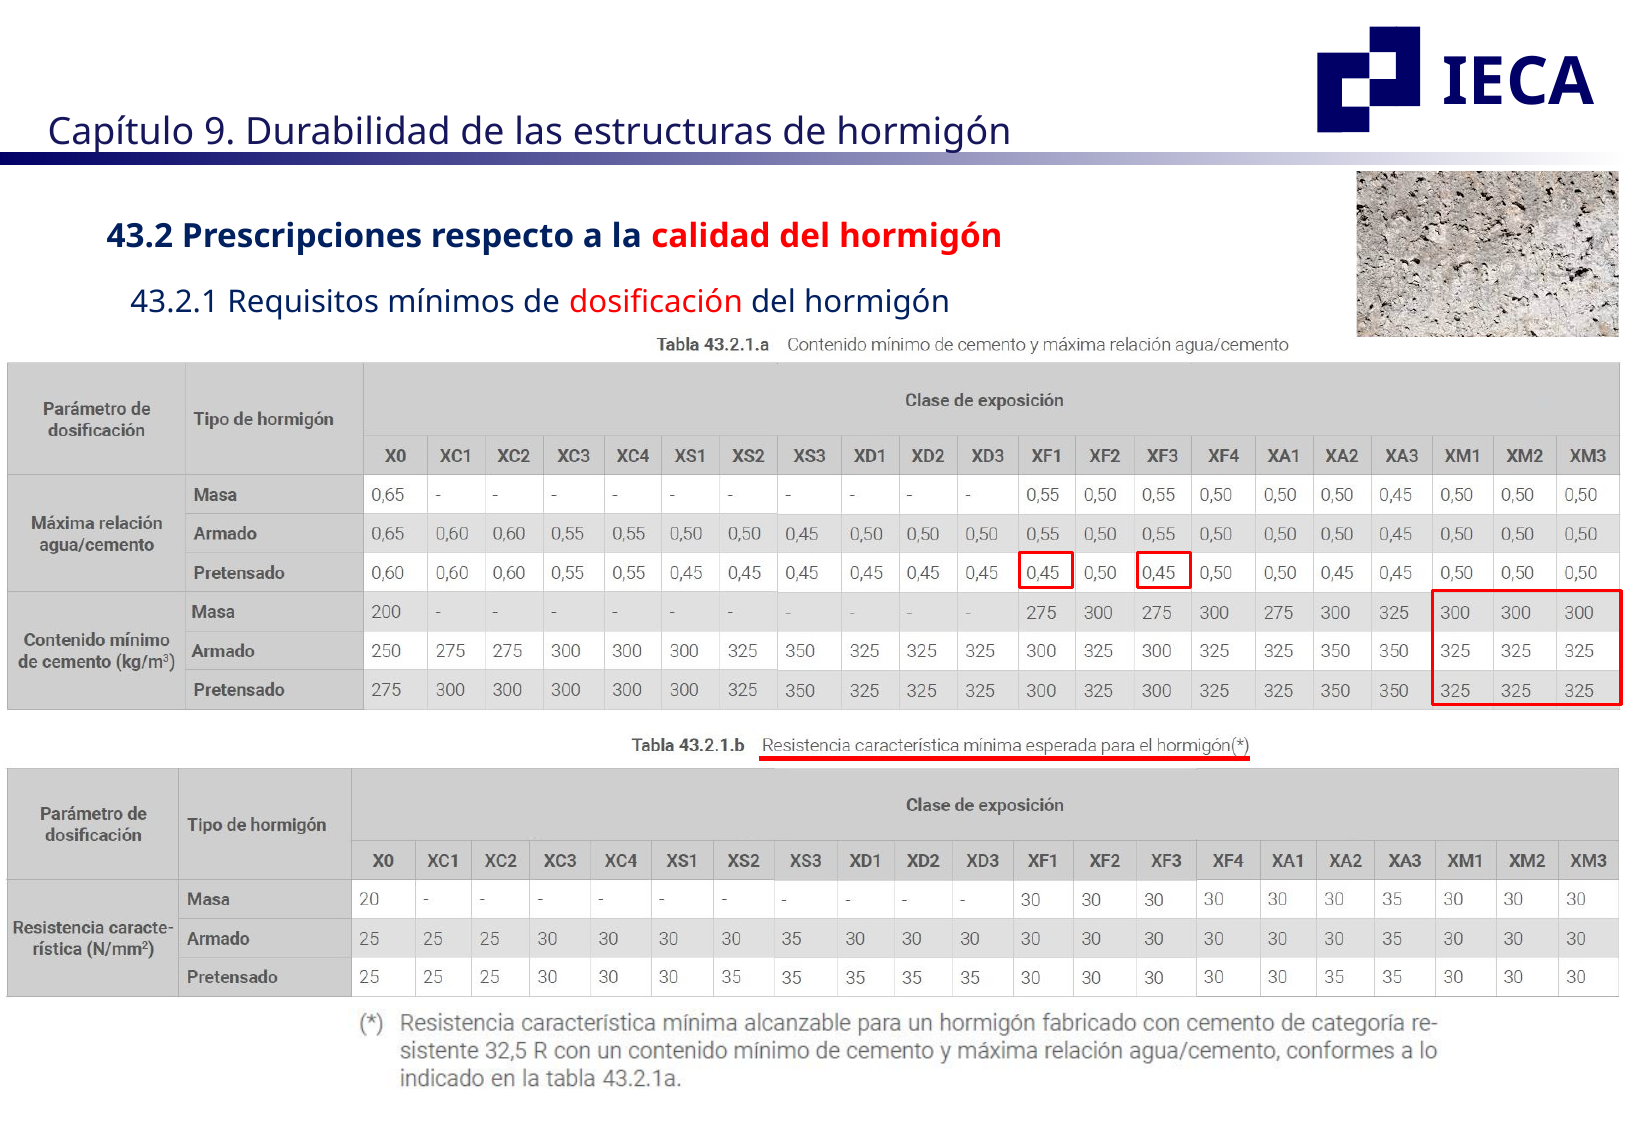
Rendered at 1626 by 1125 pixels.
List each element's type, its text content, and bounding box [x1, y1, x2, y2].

text_box 43.2.1 Requisitos mínimos de dosificación del hormigón [115, 255, 1351, 325]
picture [5, 170, 1622, 711]
text_box 43.2 Prescripciones respecto a la calidad del hormigón [91, 187, 1351, 262]
text_box Capítulo 9. Durabilidad de las estructuras de hormigón [32, 100, 1392, 160]
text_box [1018, 551, 1622, 705]
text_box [5, 727, 1625, 1104]
